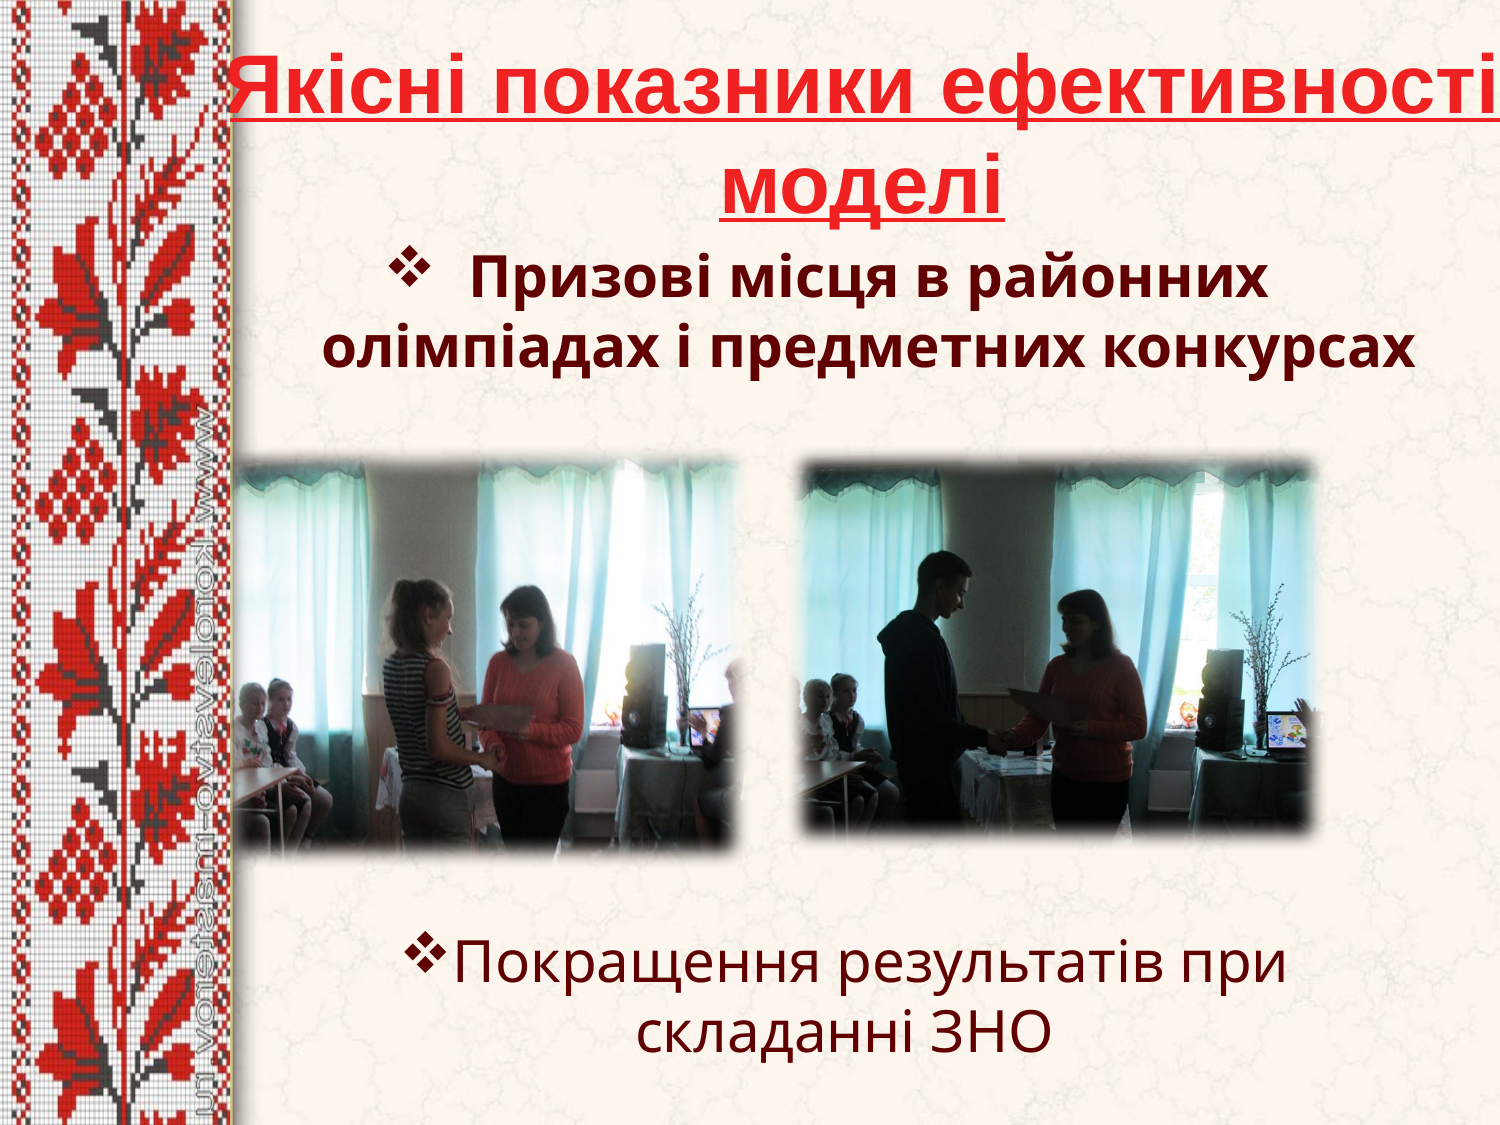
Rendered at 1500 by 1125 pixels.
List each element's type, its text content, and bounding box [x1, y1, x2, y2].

picture [0, 0, 1500, 1125]
text_box Покращення результатів при складанні ЗНО [242, 916, 1447, 1072]
text_box Призові місця в районних олімпіадах і предметних конкурсах [231, 231, 1447, 387]
title Якісні показники ефективності моделі [231, 23, 1500, 237]
